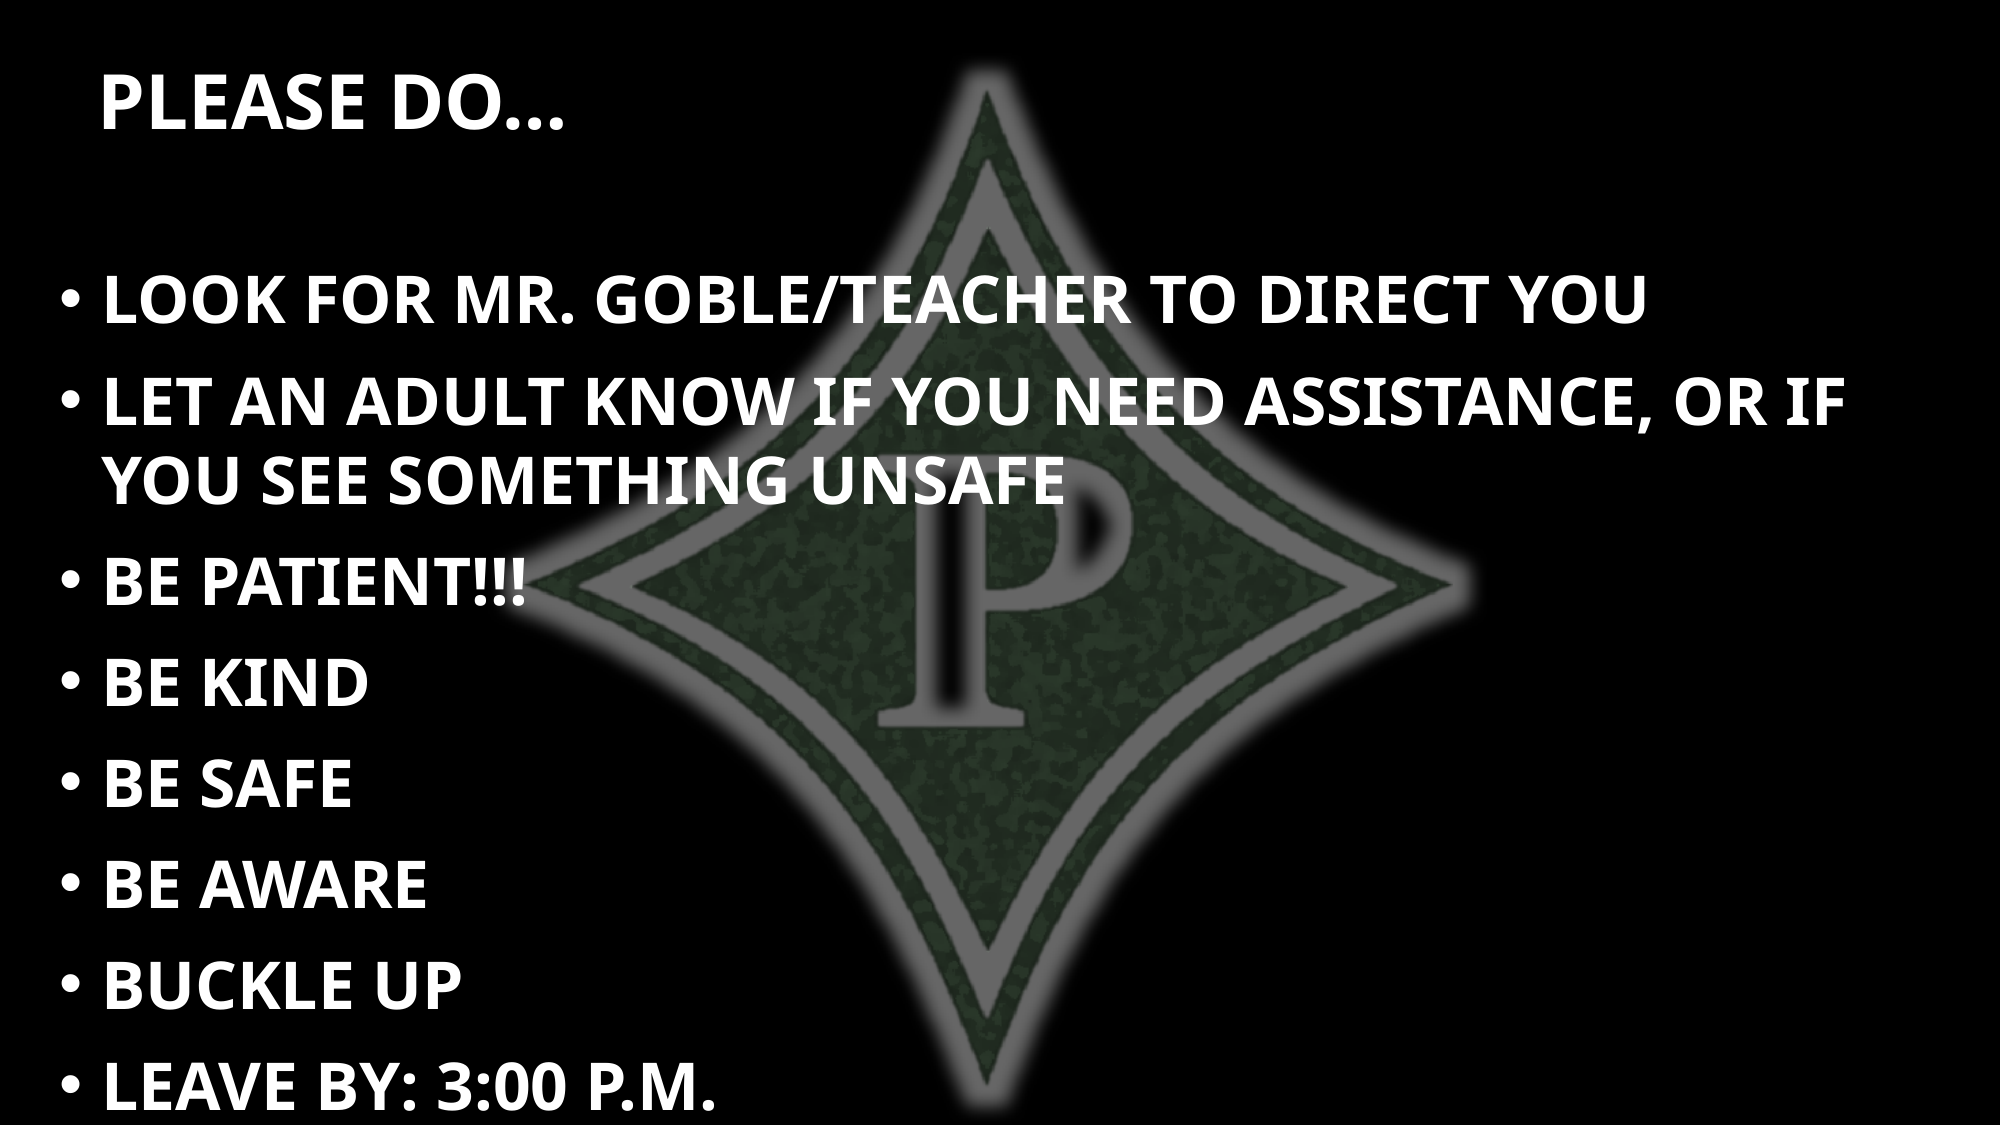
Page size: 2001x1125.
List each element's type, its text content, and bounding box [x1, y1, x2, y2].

title Please Do… [82, 44, 1708, 153]
picture [522, 87, 1453, 1088]
list Look for Mr. Goble/Teacher to direct you Let an adult know if you need assistance, or if you see something unsafe Be PATIENT!!! Be Kind Be Safe Be Aware Buckle up Leave by: 3:00 p.m. [44, 250, 1973, 1125]
